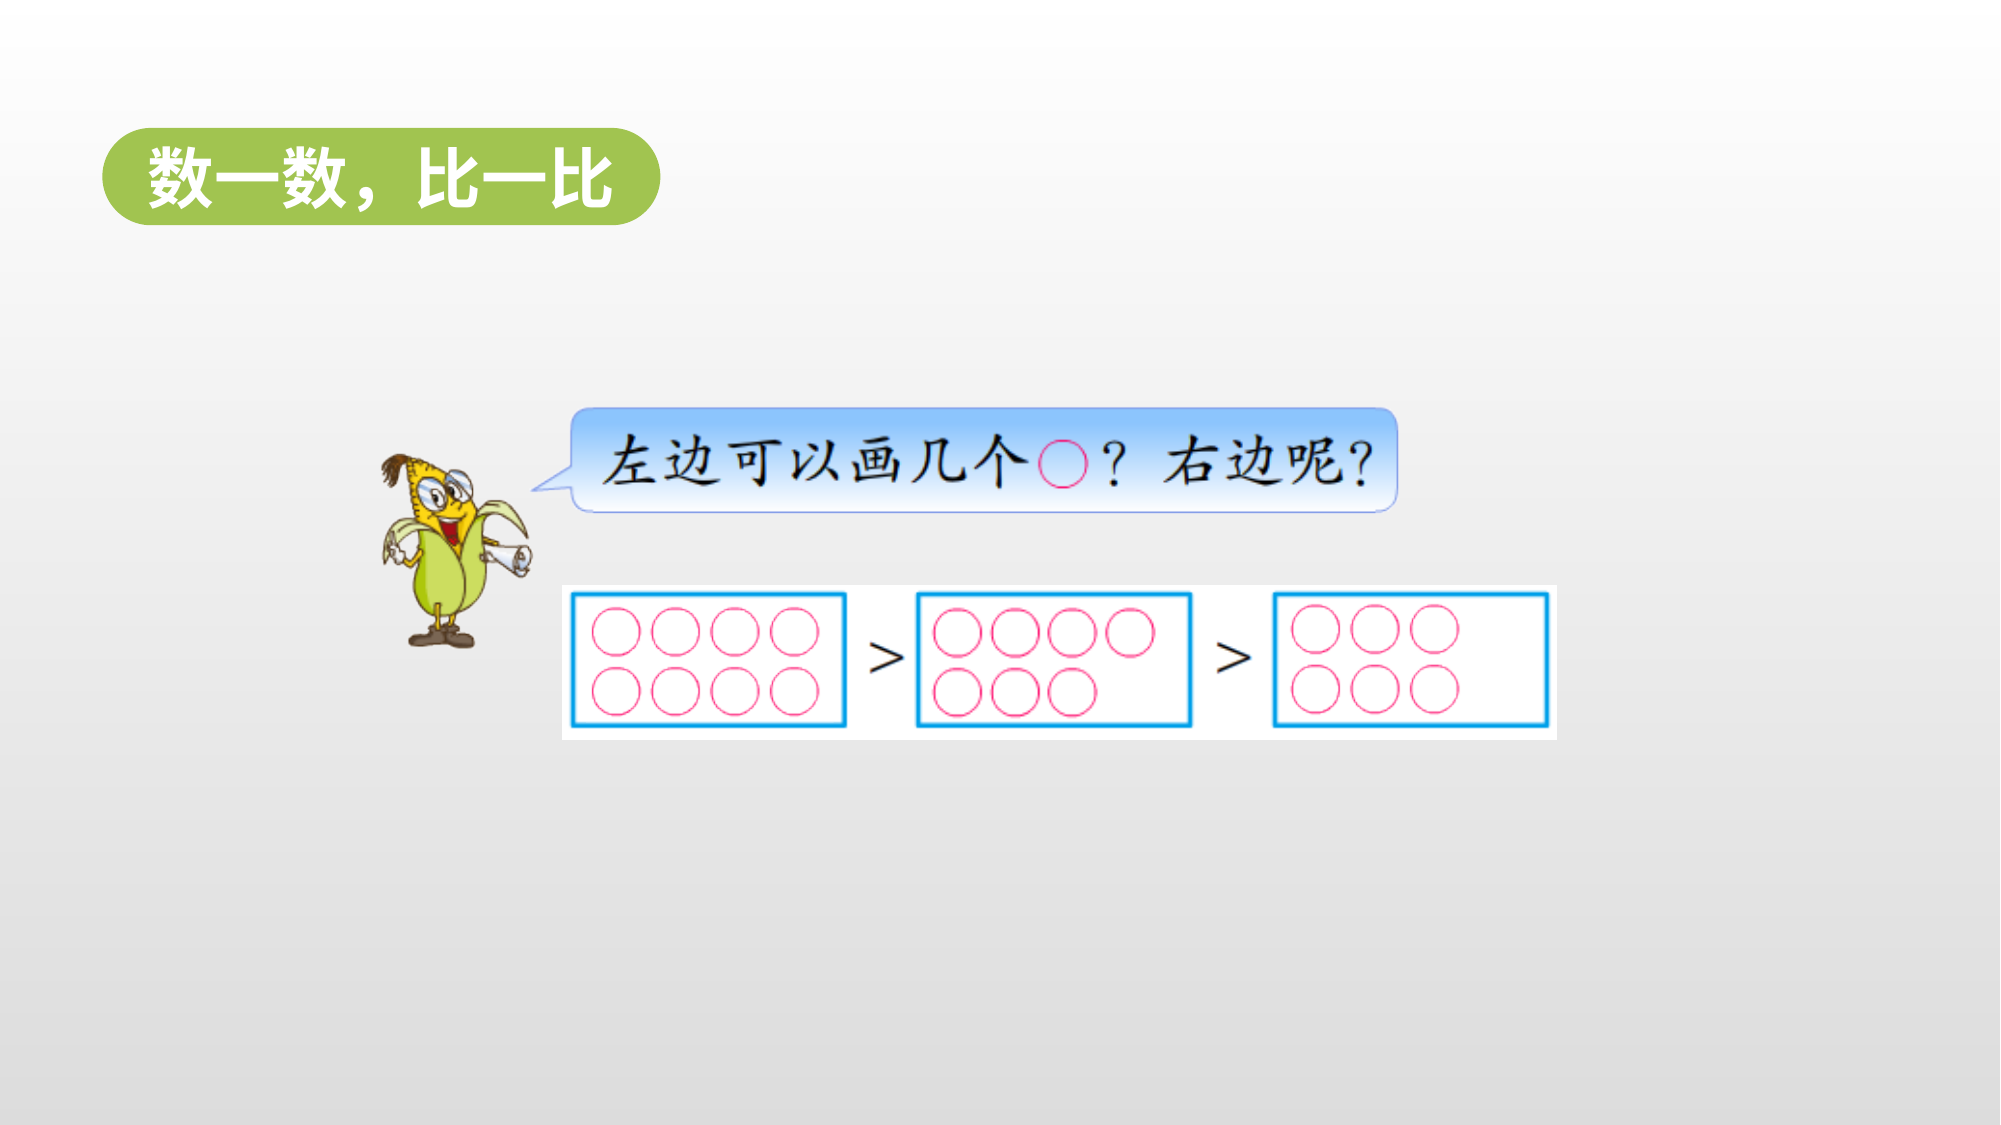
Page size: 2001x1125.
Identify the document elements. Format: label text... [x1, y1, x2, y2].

picture [370, 392, 1557, 740]
text_box 数一数，比一比 [101, 126, 662, 227]
